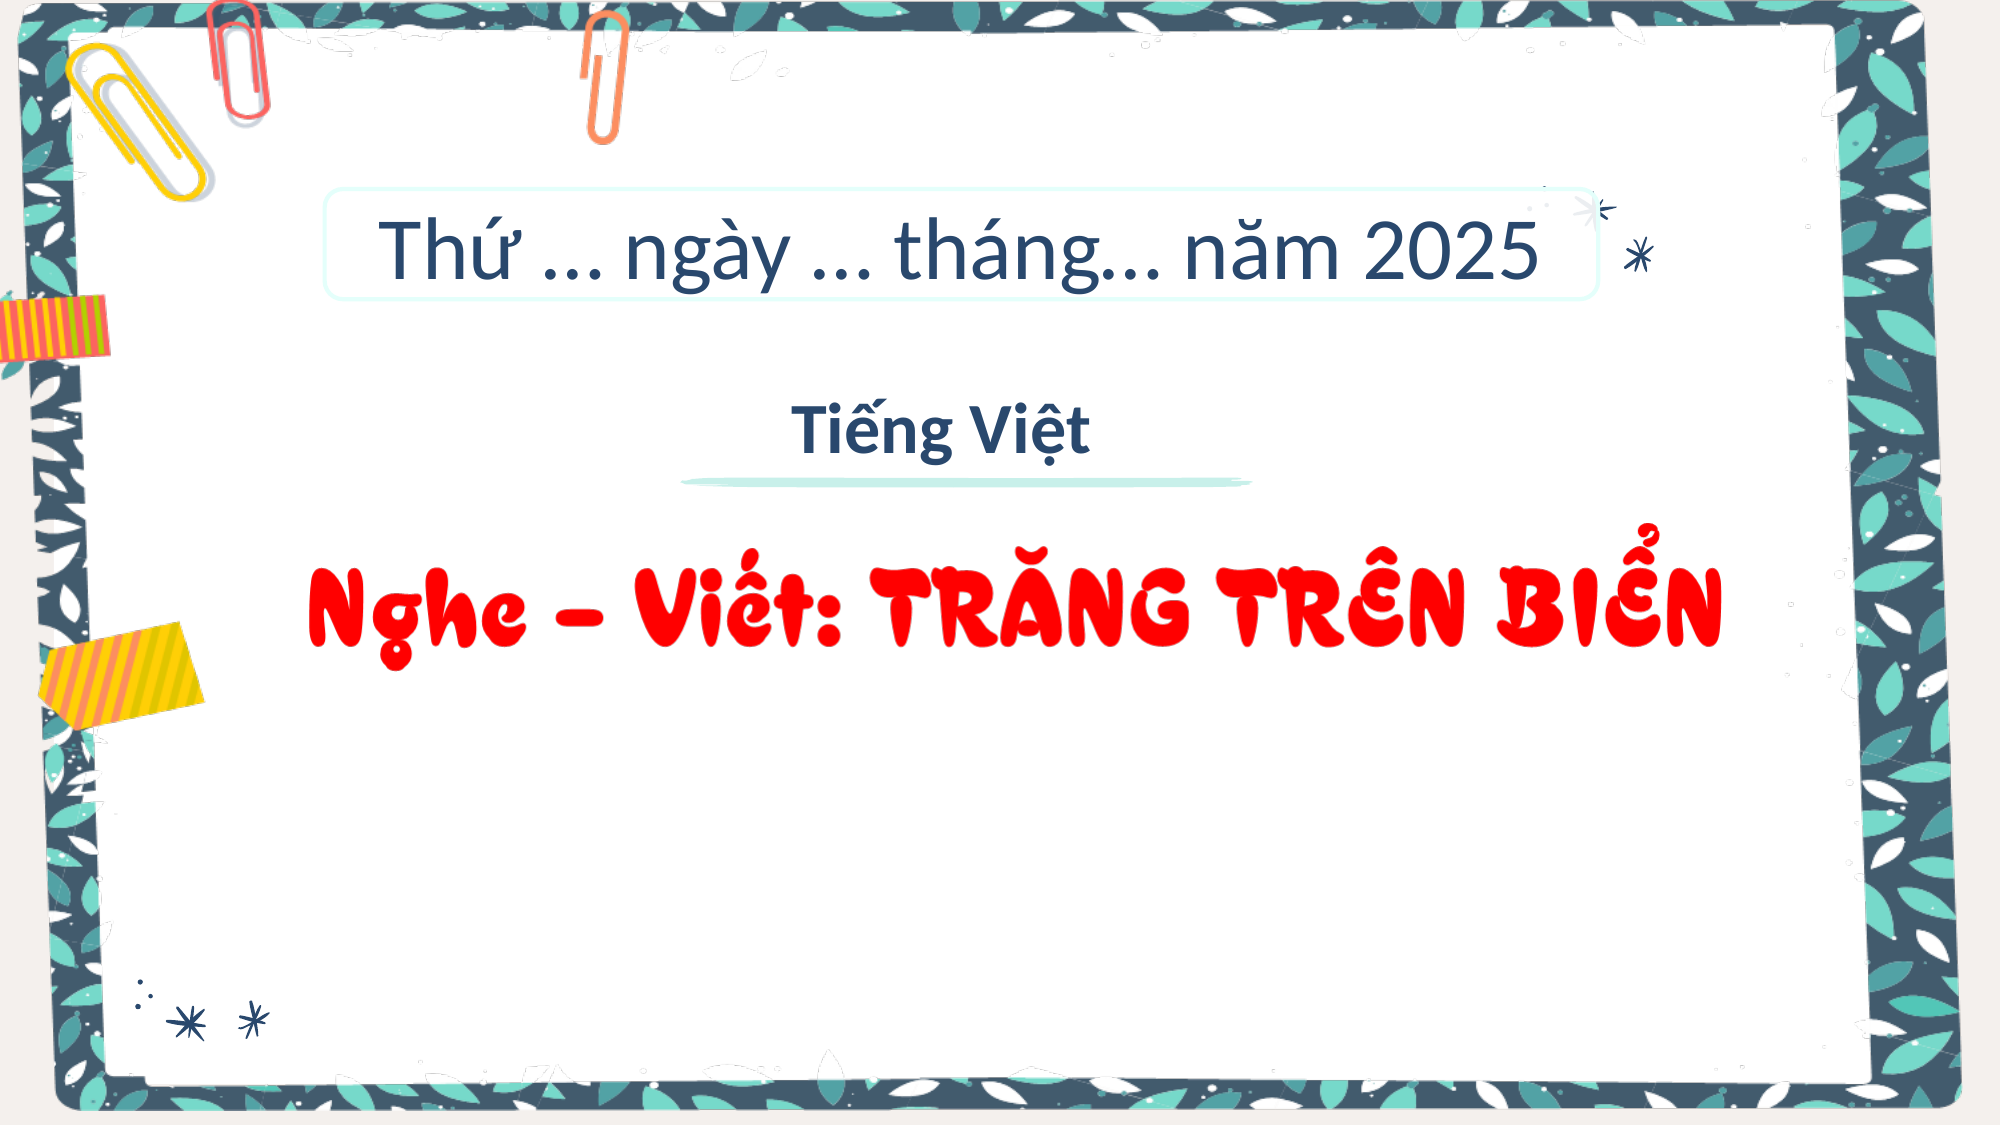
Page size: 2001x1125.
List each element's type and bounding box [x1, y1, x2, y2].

text_box [134, 963, 264, 1051]
picture [0, 0, 1964, 1111]
